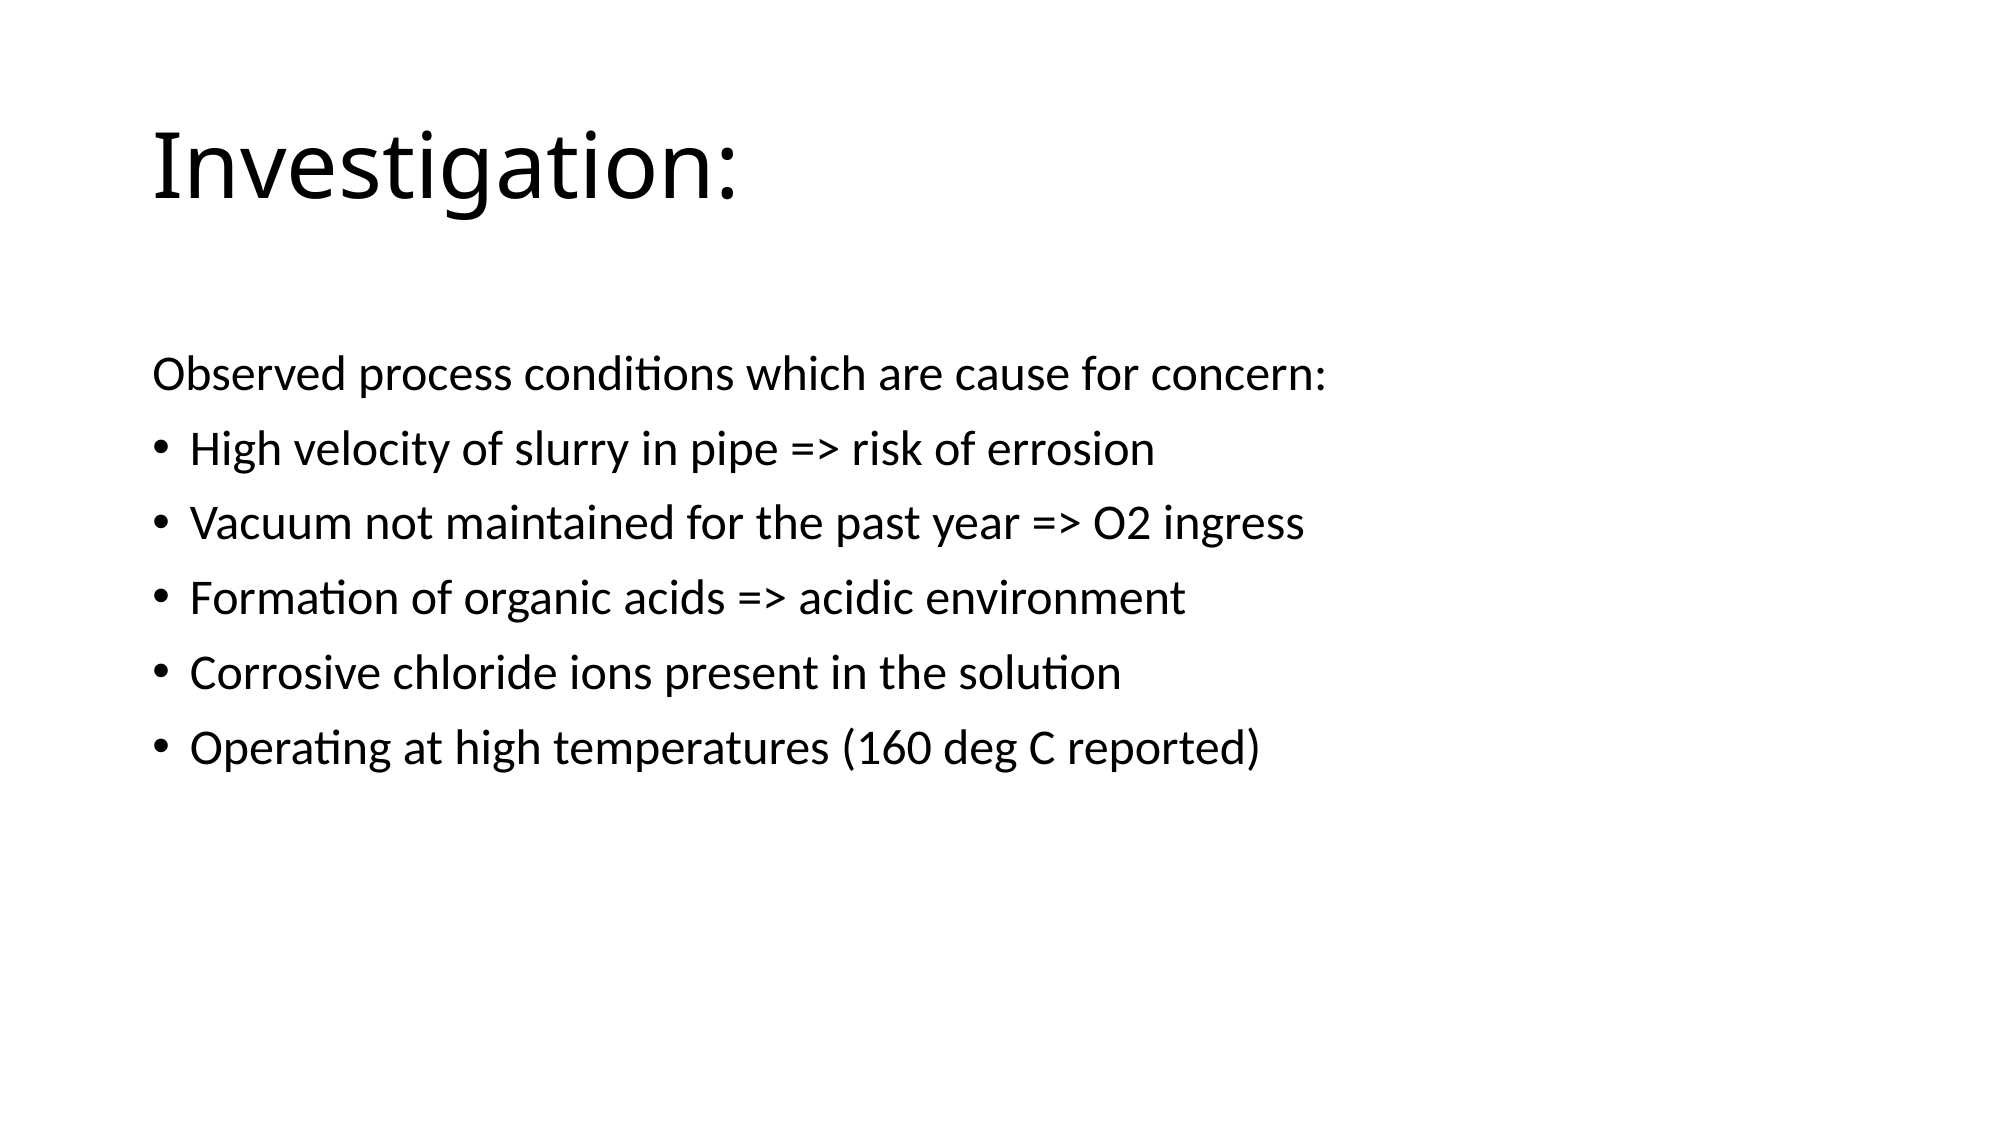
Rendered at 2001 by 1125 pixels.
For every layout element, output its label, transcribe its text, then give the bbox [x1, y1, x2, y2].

list Observed process conditions which are cause for concern: High velocity of slurry in pipe => risk of errosion Vacuum not maintained for the past year => O2 ingress Formation of organic acids => acidic environment Corrosive chloride ions present in the solution Operating at high temperatures (160 deg C reported) [137, 299, 1863, 1014]
title Investigation: [137, 59, 1863, 278]
